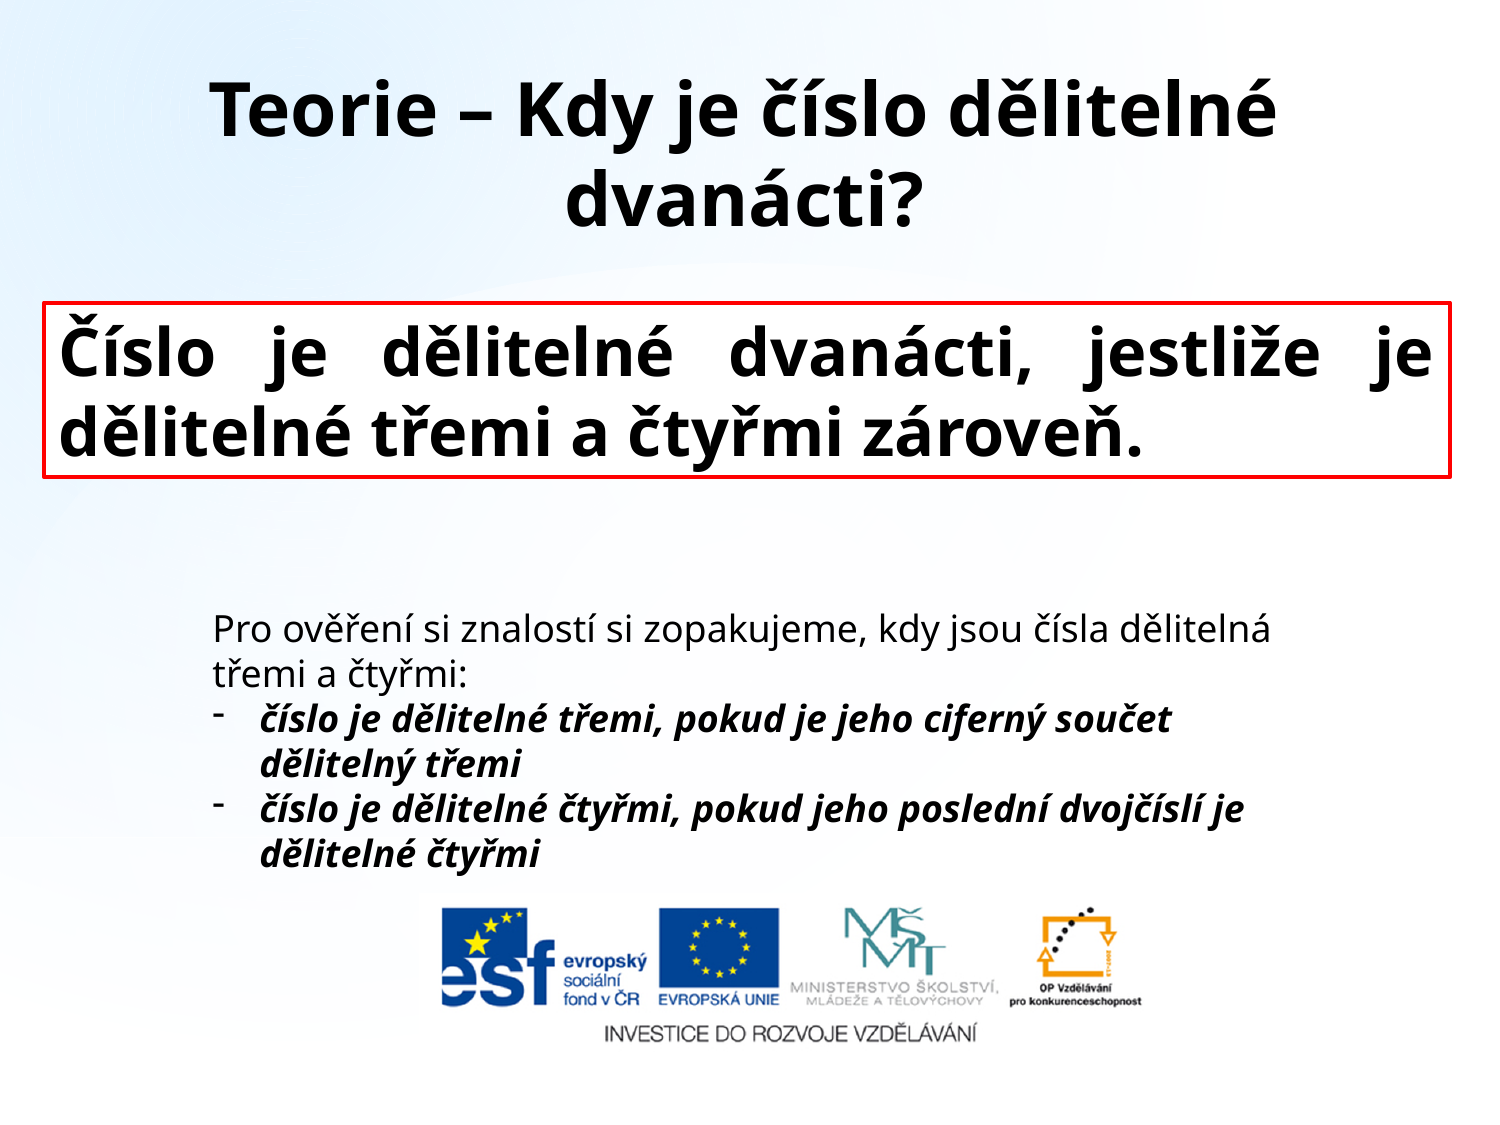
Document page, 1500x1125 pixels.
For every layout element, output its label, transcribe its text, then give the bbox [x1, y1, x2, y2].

text_box Číslo je dělitelné dvanácti, jestliže je dělitelné třemi a čtyřmi zároveň. [42, 301, 1452, 479]
text_box Teorie – Kdy je číslo dělitelné dvanácti? [112, 54, 1376, 250]
text_box Pro ověření si znalostí si zopakujeme, kdy jsou čísla dělitelná třemi a čtyřmi: číslo je dělitelné třemi, pokud je jeho ciferný součet dělitelný třemi číslo je dělitelné čtyřmi, pokud jeho poslední dvojčíslí je dělitelné čtyřmi [197, 598, 1297, 883]
picture [419, 892, 1164, 1056]
